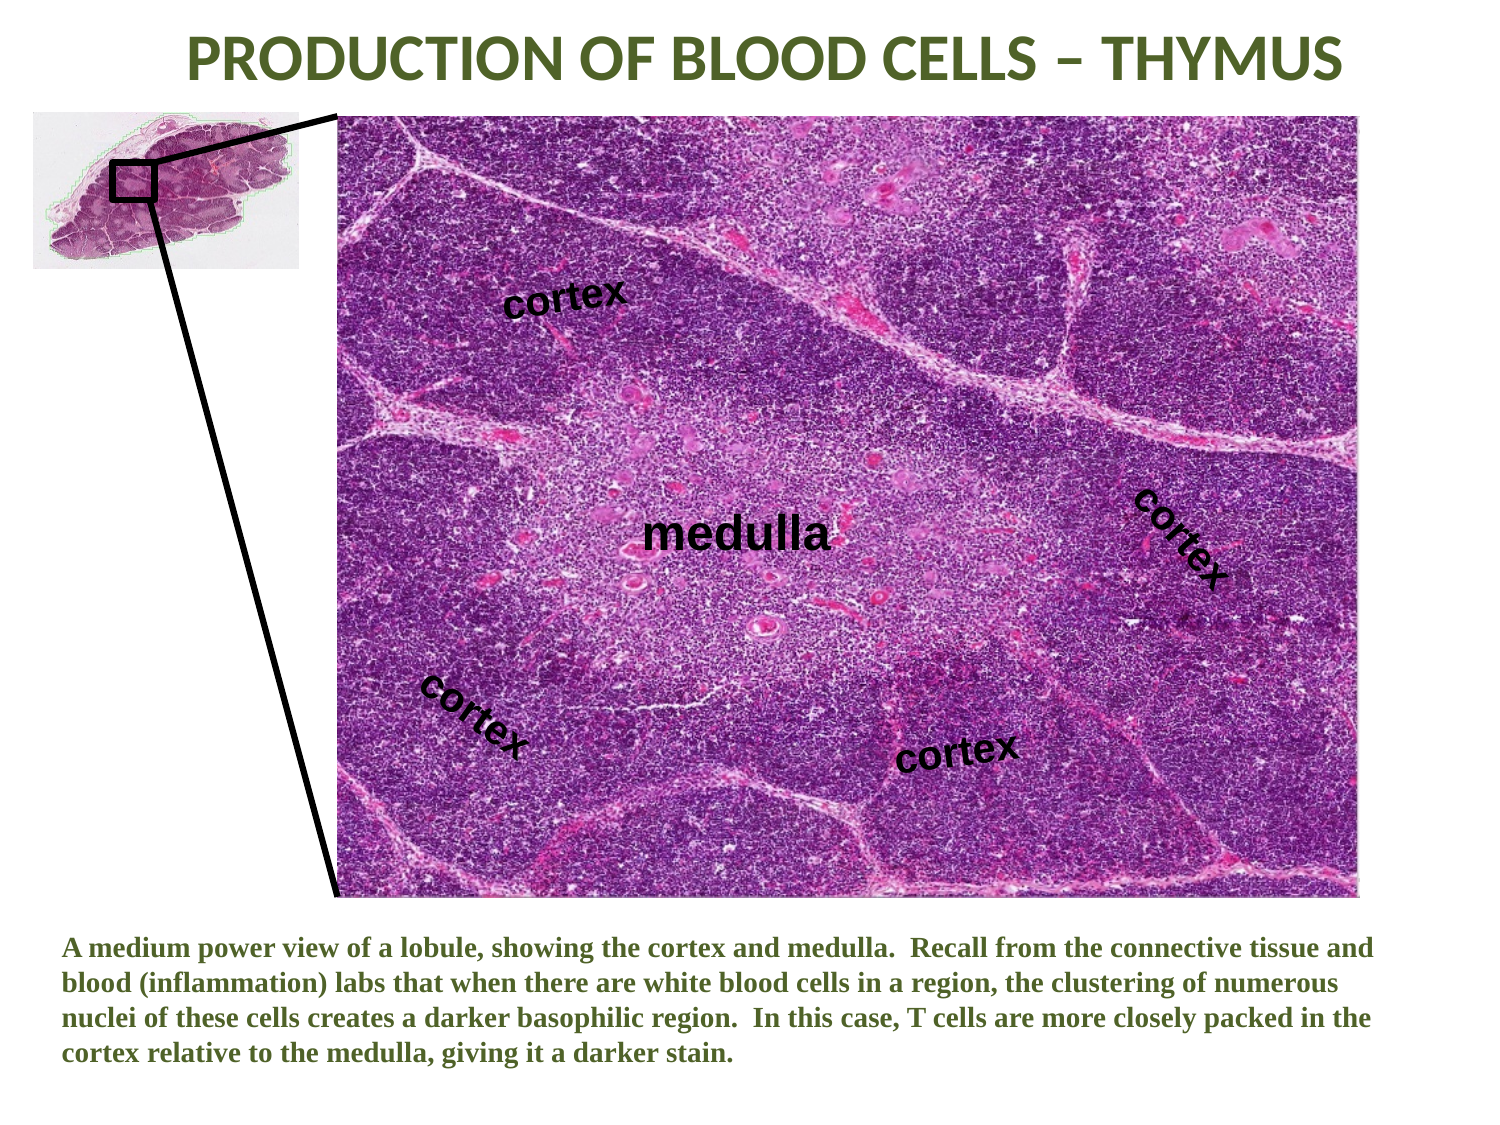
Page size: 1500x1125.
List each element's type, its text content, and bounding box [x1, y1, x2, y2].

text_box Production of blood cells – THymus [171, 6, 1361, 102]
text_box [149, 201, 338, 898]
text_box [154, 115, 338, 163]
text_box A medium power view of a lobule, showing the cortex and medulla. Recall from the connective tissue and blood (inflammation) labs that when there are white blood cells in a region, the clustering of numerous nuclei of these cells creates a darker basophilic region. In this case, T cells are more closely packed in the cortex relative to the medulla, giving it a darker stain. [46, 920, 1427, 1076]
picture [337, 115, 1361, 898]
picture [32, 112, 300, 269]
